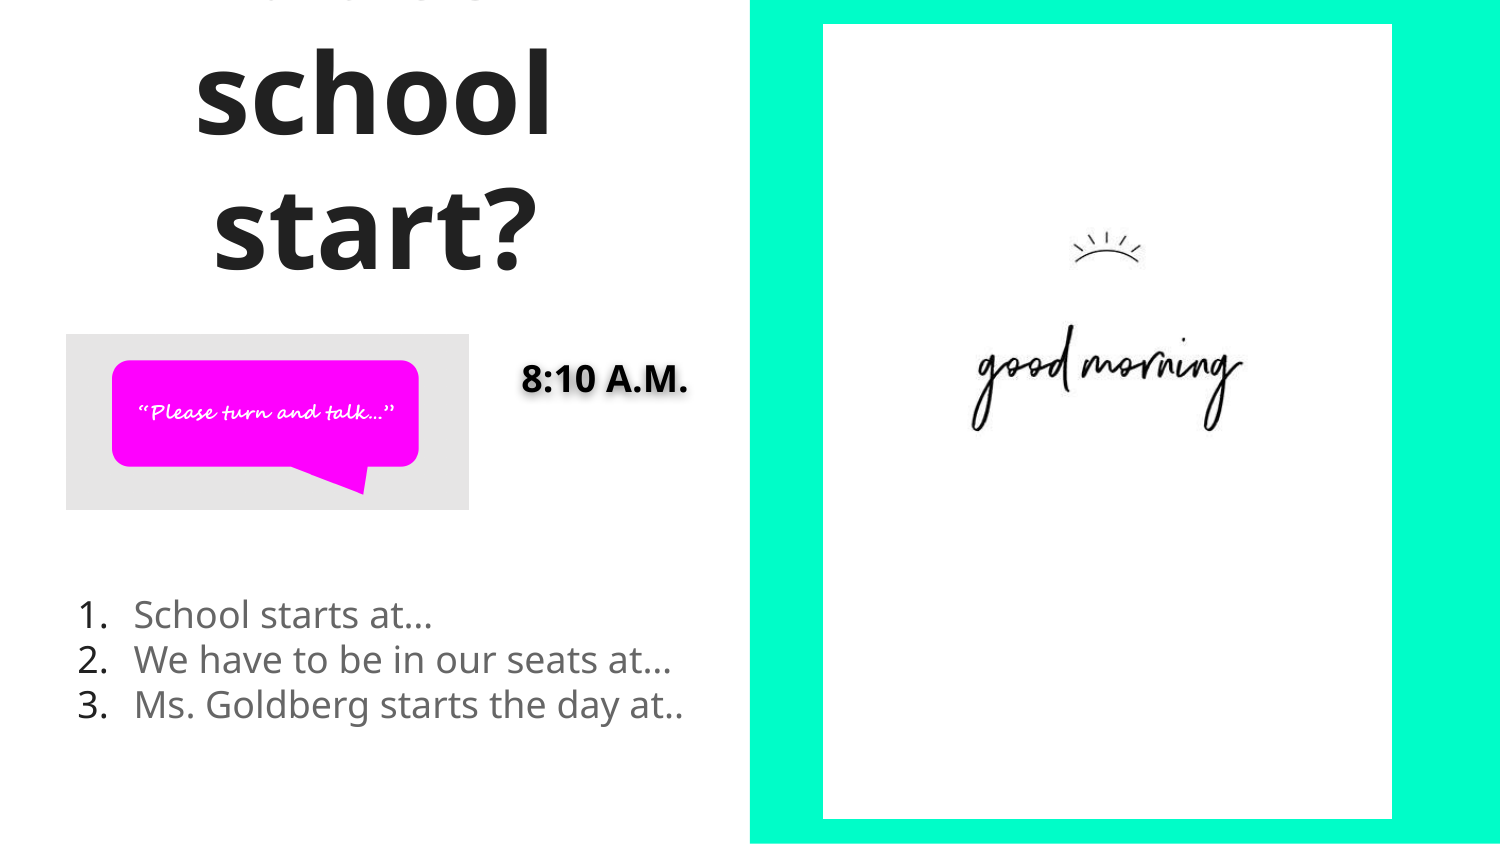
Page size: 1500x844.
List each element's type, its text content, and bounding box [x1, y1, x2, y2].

text_box 8:10 A.M. [506, 340, 725, 428]
title What time does school start? [43, 26, 708, 308]
picture [823, 24, 1392, 819]
subtitle School starts at… We have to be in our seats at… Ms. Goldberg starts the day at.. [43, 575, 708, 797]
picture [66, 334, 469, 510]
